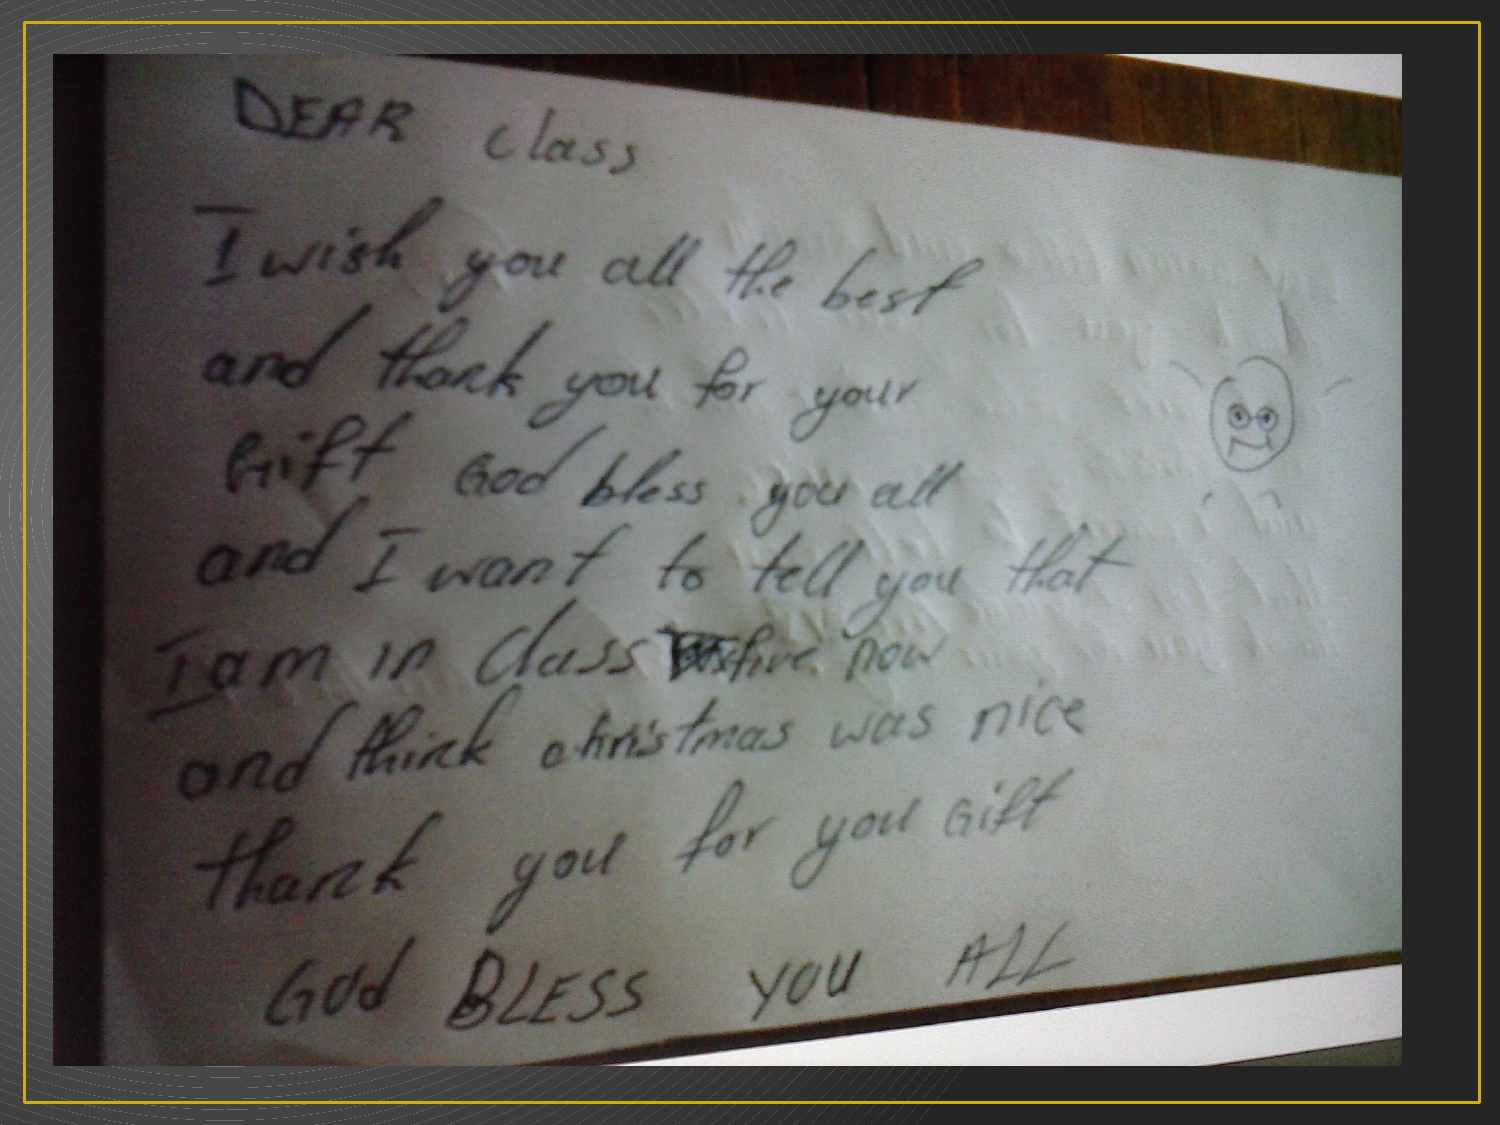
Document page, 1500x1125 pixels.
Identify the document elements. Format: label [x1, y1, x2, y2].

list [52, 54, 1402, 1066]
